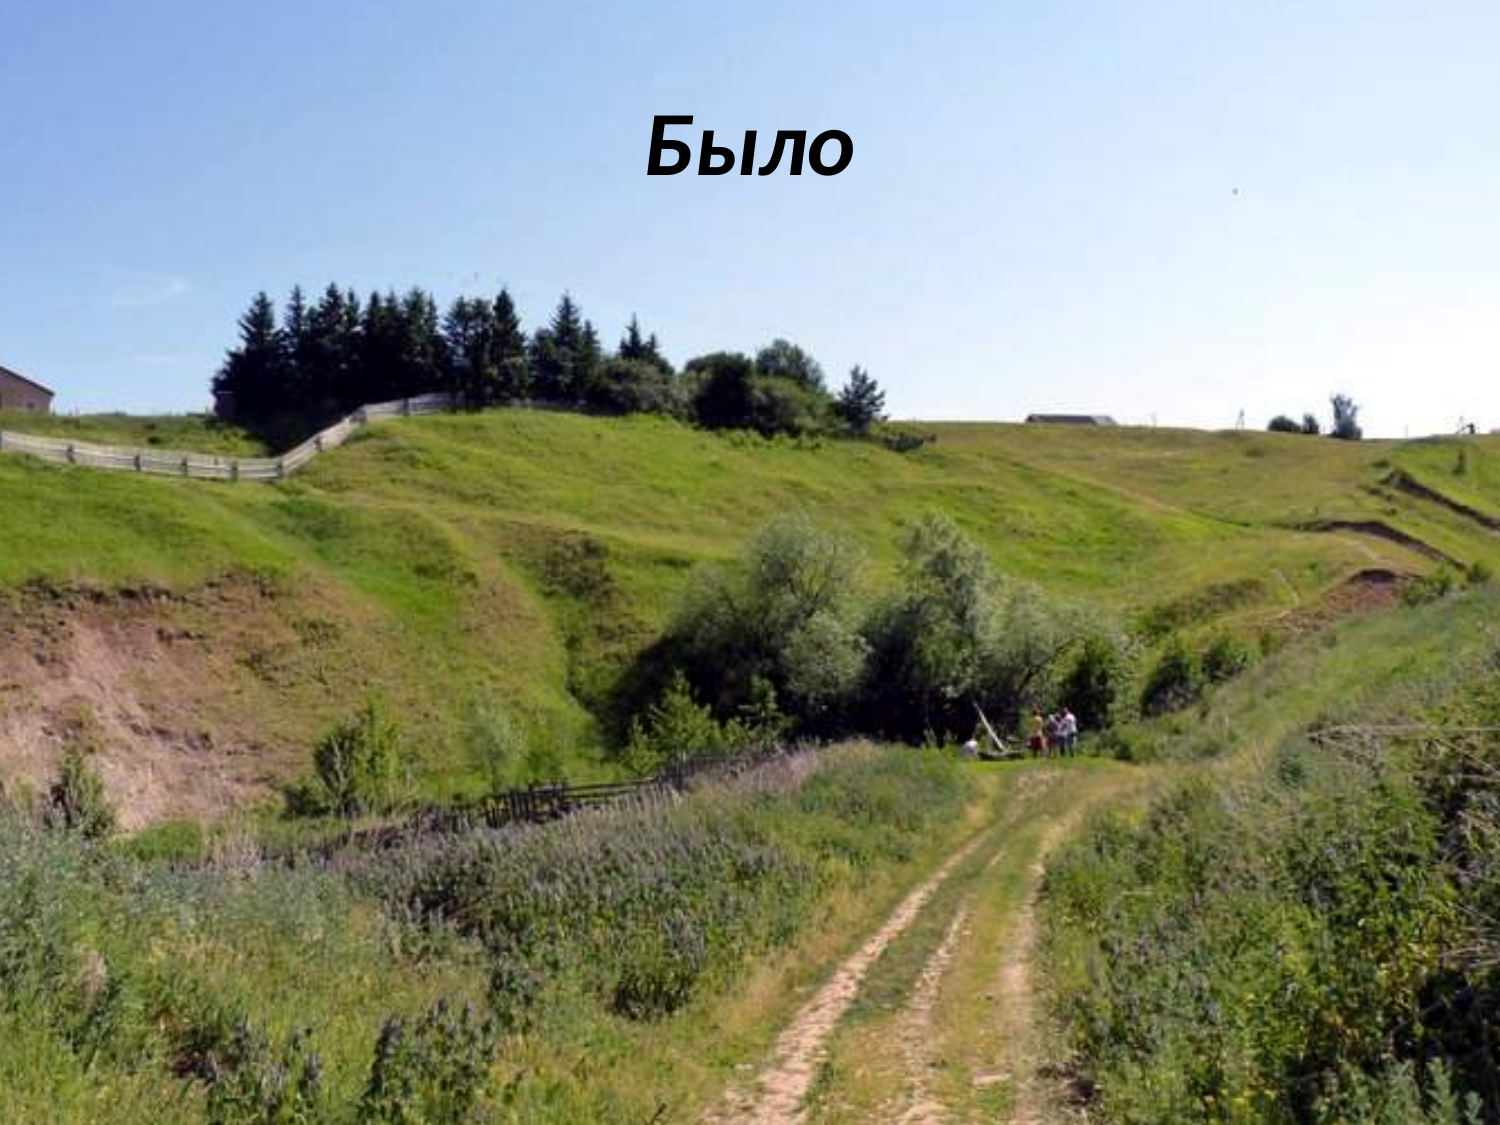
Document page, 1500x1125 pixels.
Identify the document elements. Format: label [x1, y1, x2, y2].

list [0, 0, 1500, 1125]
